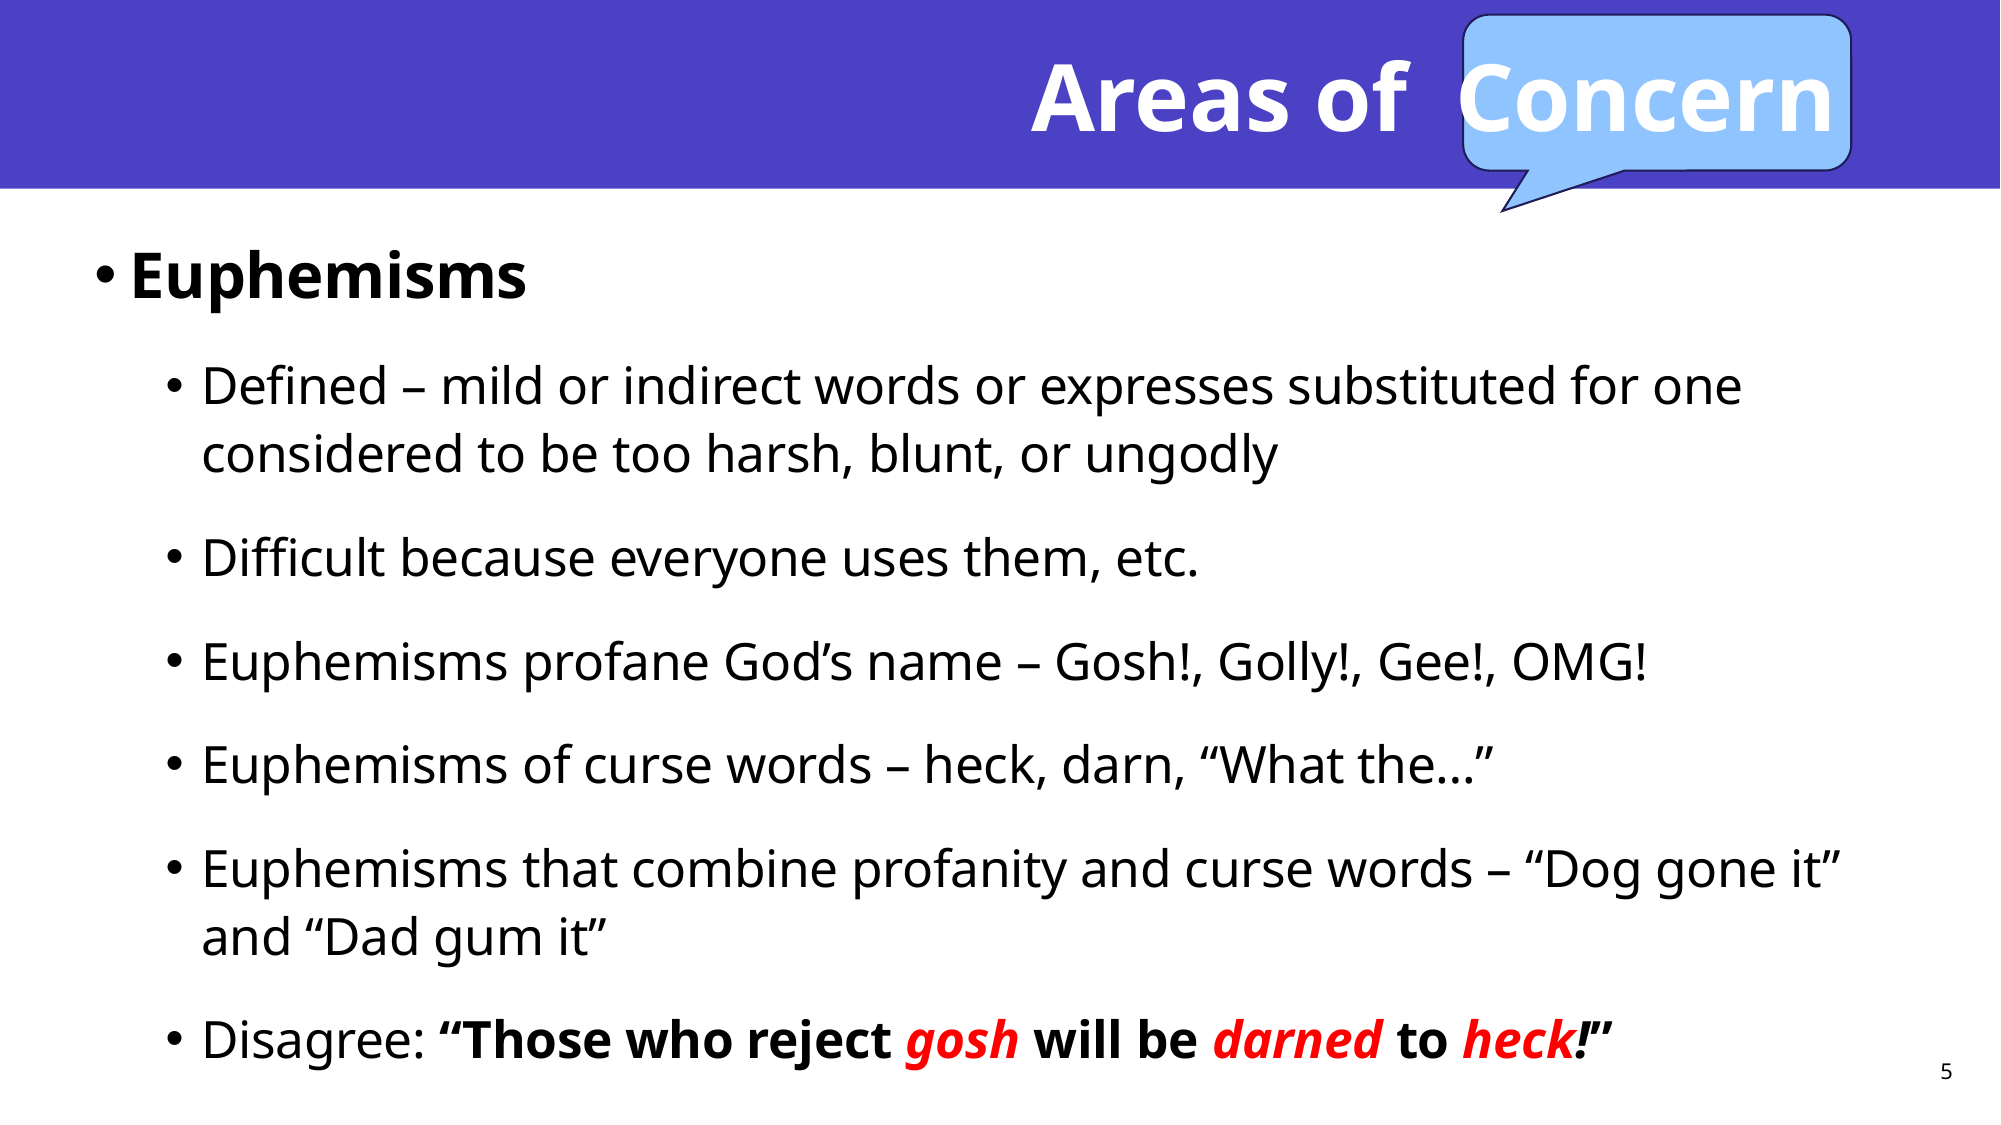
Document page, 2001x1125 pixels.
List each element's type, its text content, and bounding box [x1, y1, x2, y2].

slide_number 5 [1864, 1042, 1968, 1103]
text_box [1463, 13, 1851, 31]
list Euphemisms Defined – mild or indirect words or expresses substituted for one considered to be too harsh, blunt, or ungodly Difficult because everyone uses them, etc. Euphemisms profane God’s name – Gosh!, Golly!, Gee!, OMG! Euphemisms of curse words – heck, darn, “What the…” Euphemisms that combine profanity and curse words – “Dog gone it” and “Dad gum it” Disagree: “Those who reject gosh will be darned to heck!” [79, 220, 1921, 1078]
title Areas of Concern [204, 31, 1852, 159]
text_box [1466, 159, 1849, 213]
